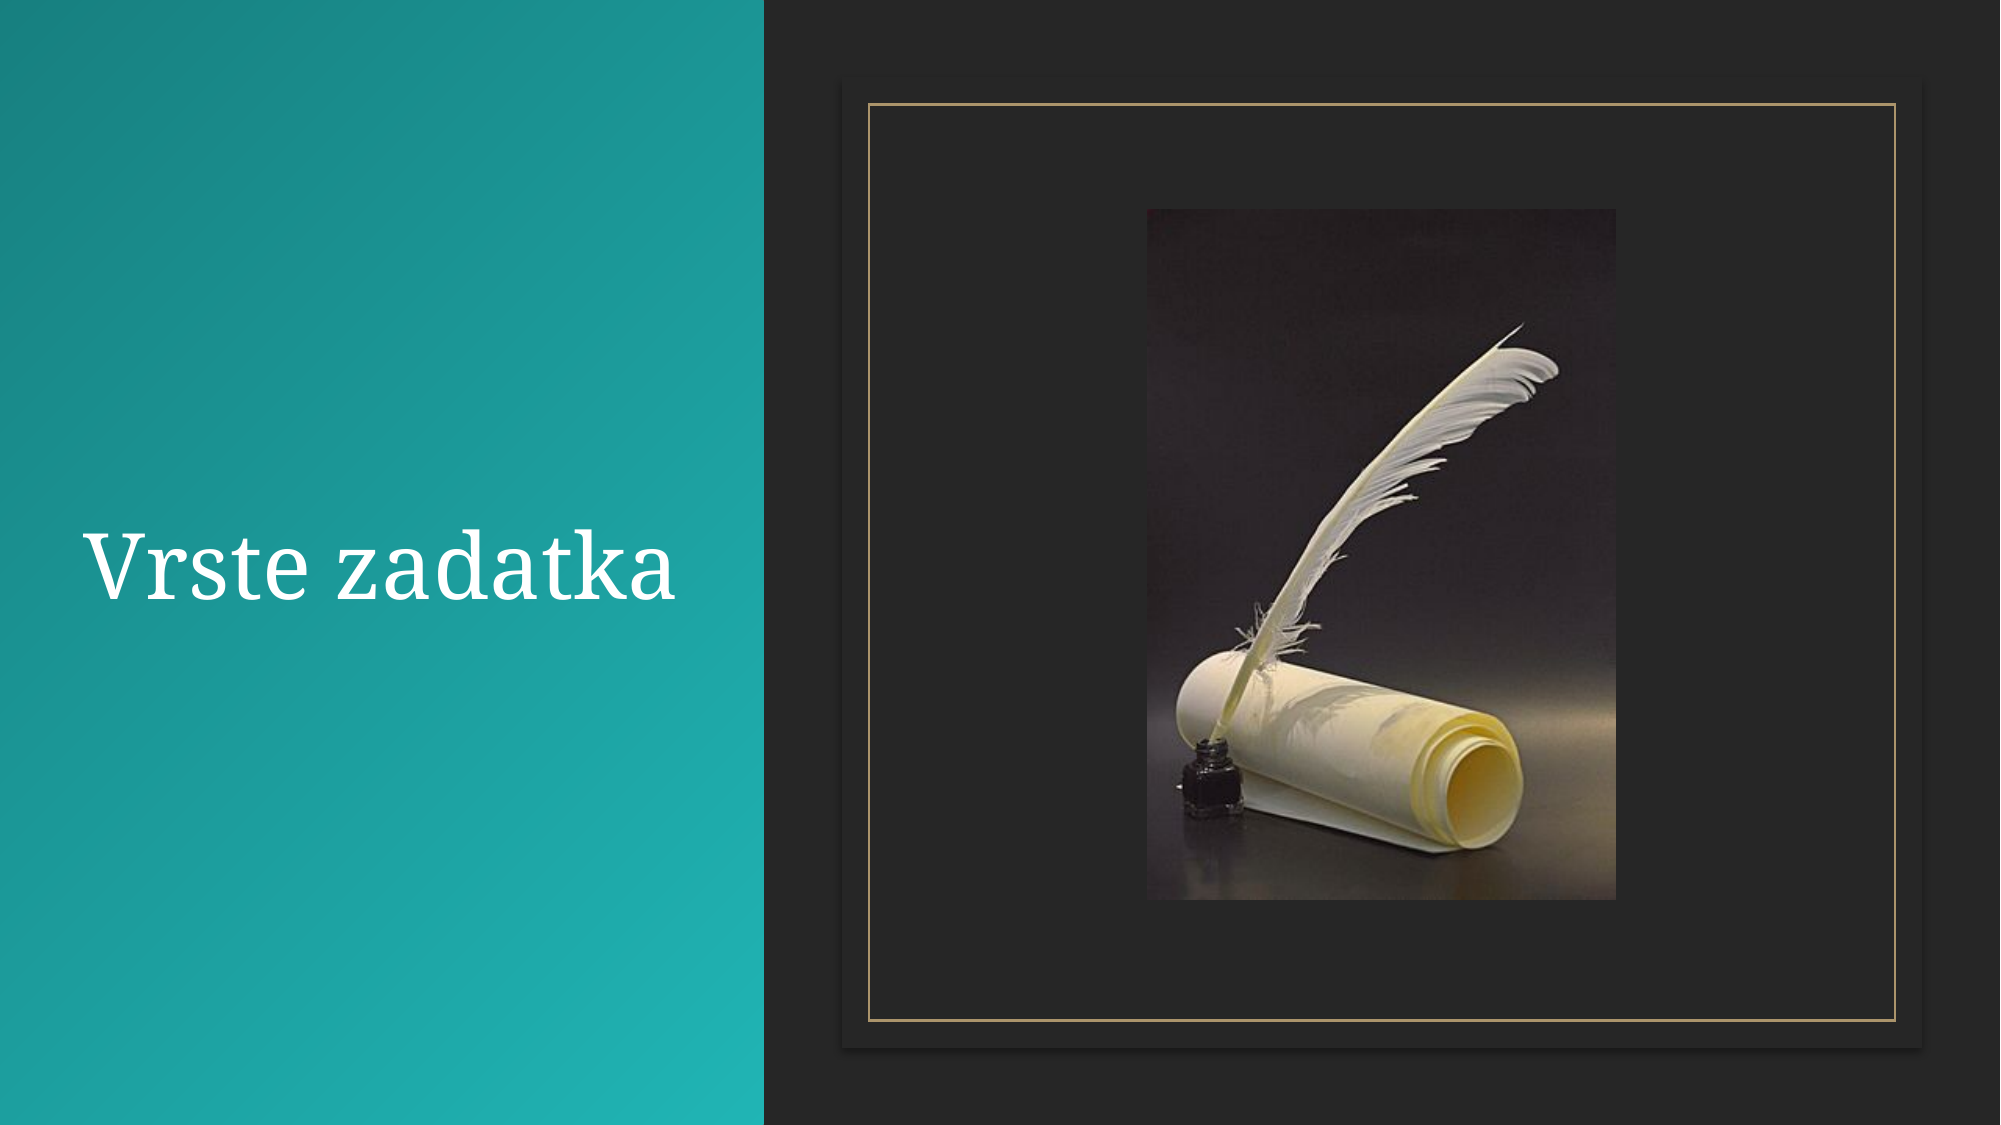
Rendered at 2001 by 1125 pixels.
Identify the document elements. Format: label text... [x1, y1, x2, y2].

text_box [765, 0, 2000, 1125]
text_box [841, 76, 1923, 1049]
text_box [868, 103, 1896, 1021]
title Vrste zadatka [0, 0, 764, 1125]
chart [921, 156, 1843, 954]
